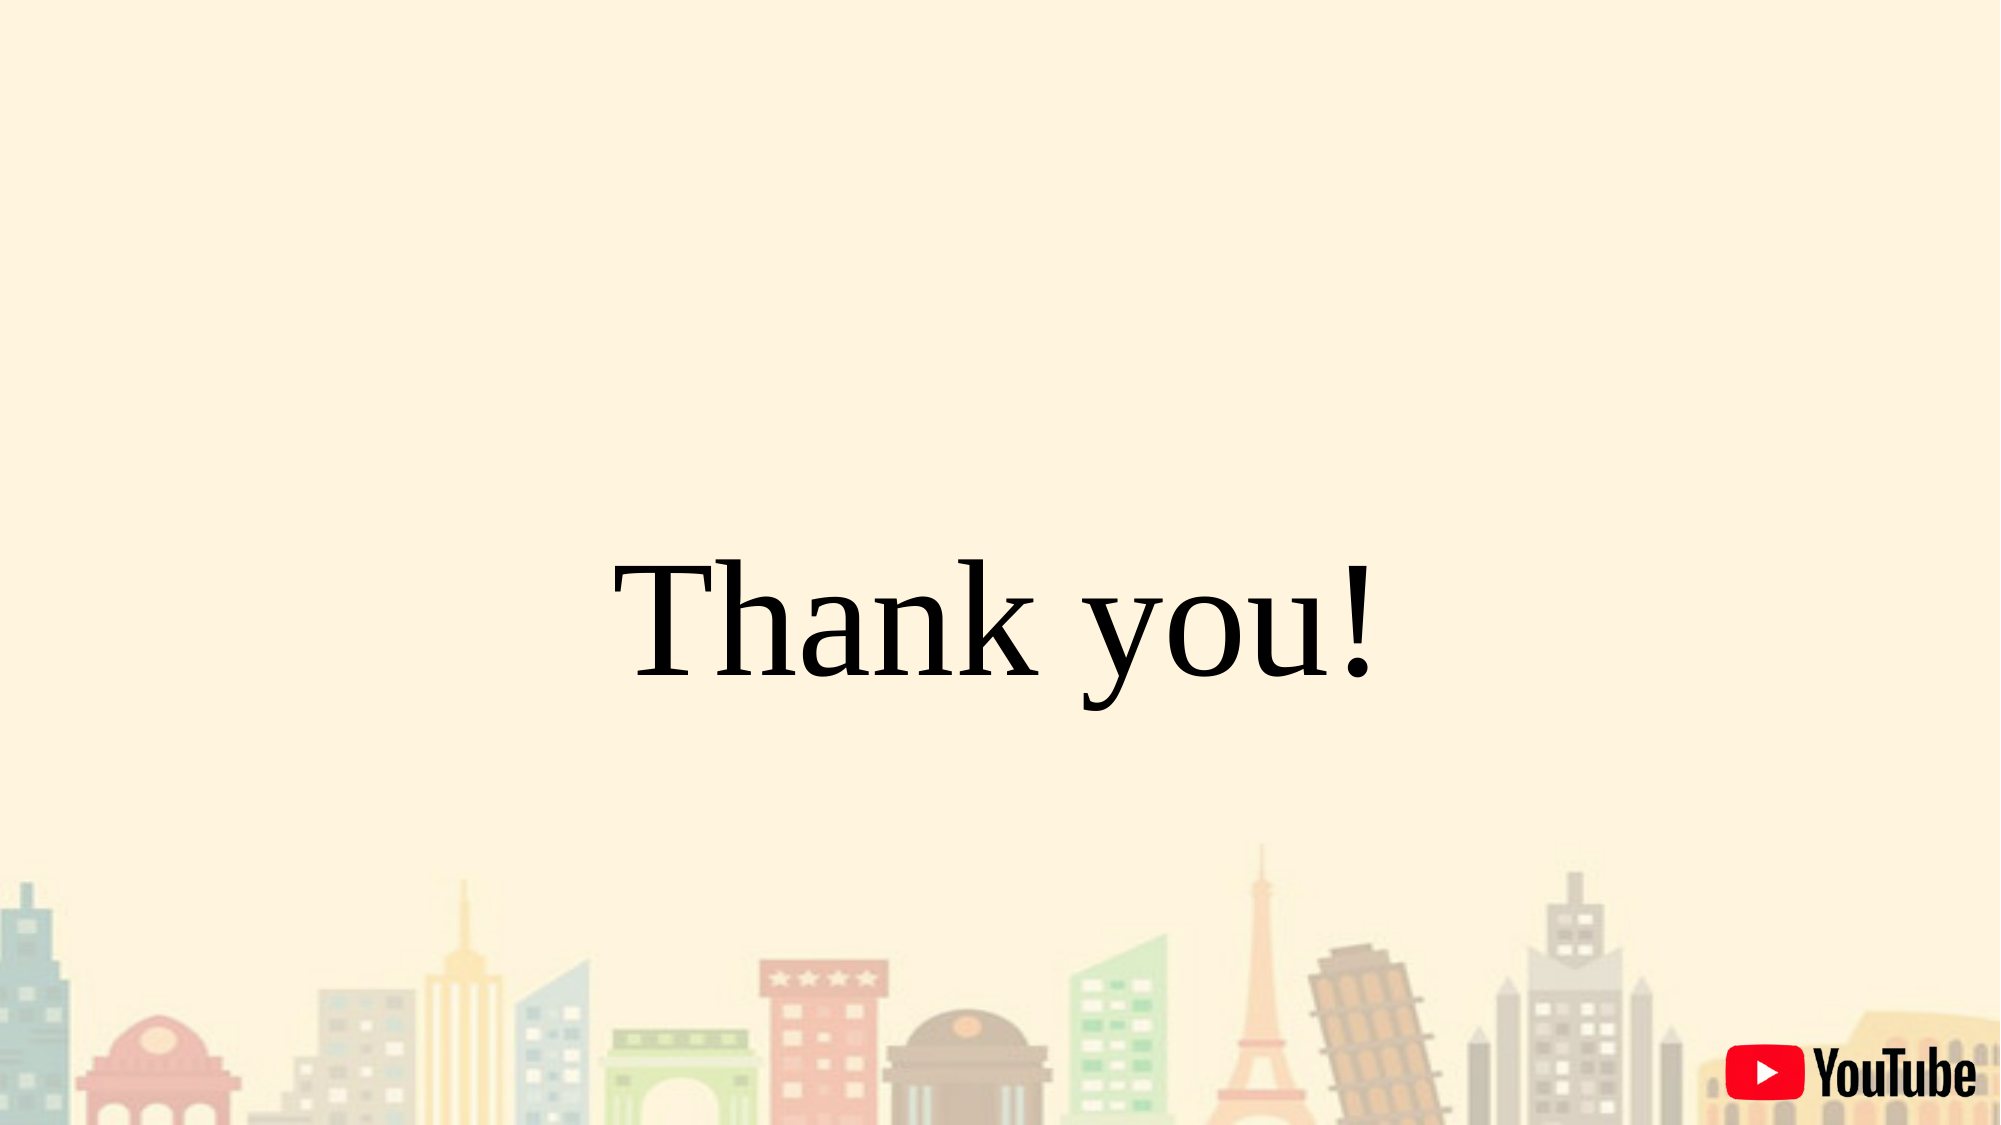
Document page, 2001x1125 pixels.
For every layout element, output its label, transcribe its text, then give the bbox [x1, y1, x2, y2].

picture [1700, 977, 2000, 1125]
title Thank you! [137, 453, 1863, 790]
table_header [0, 0, 2000, 1125]
